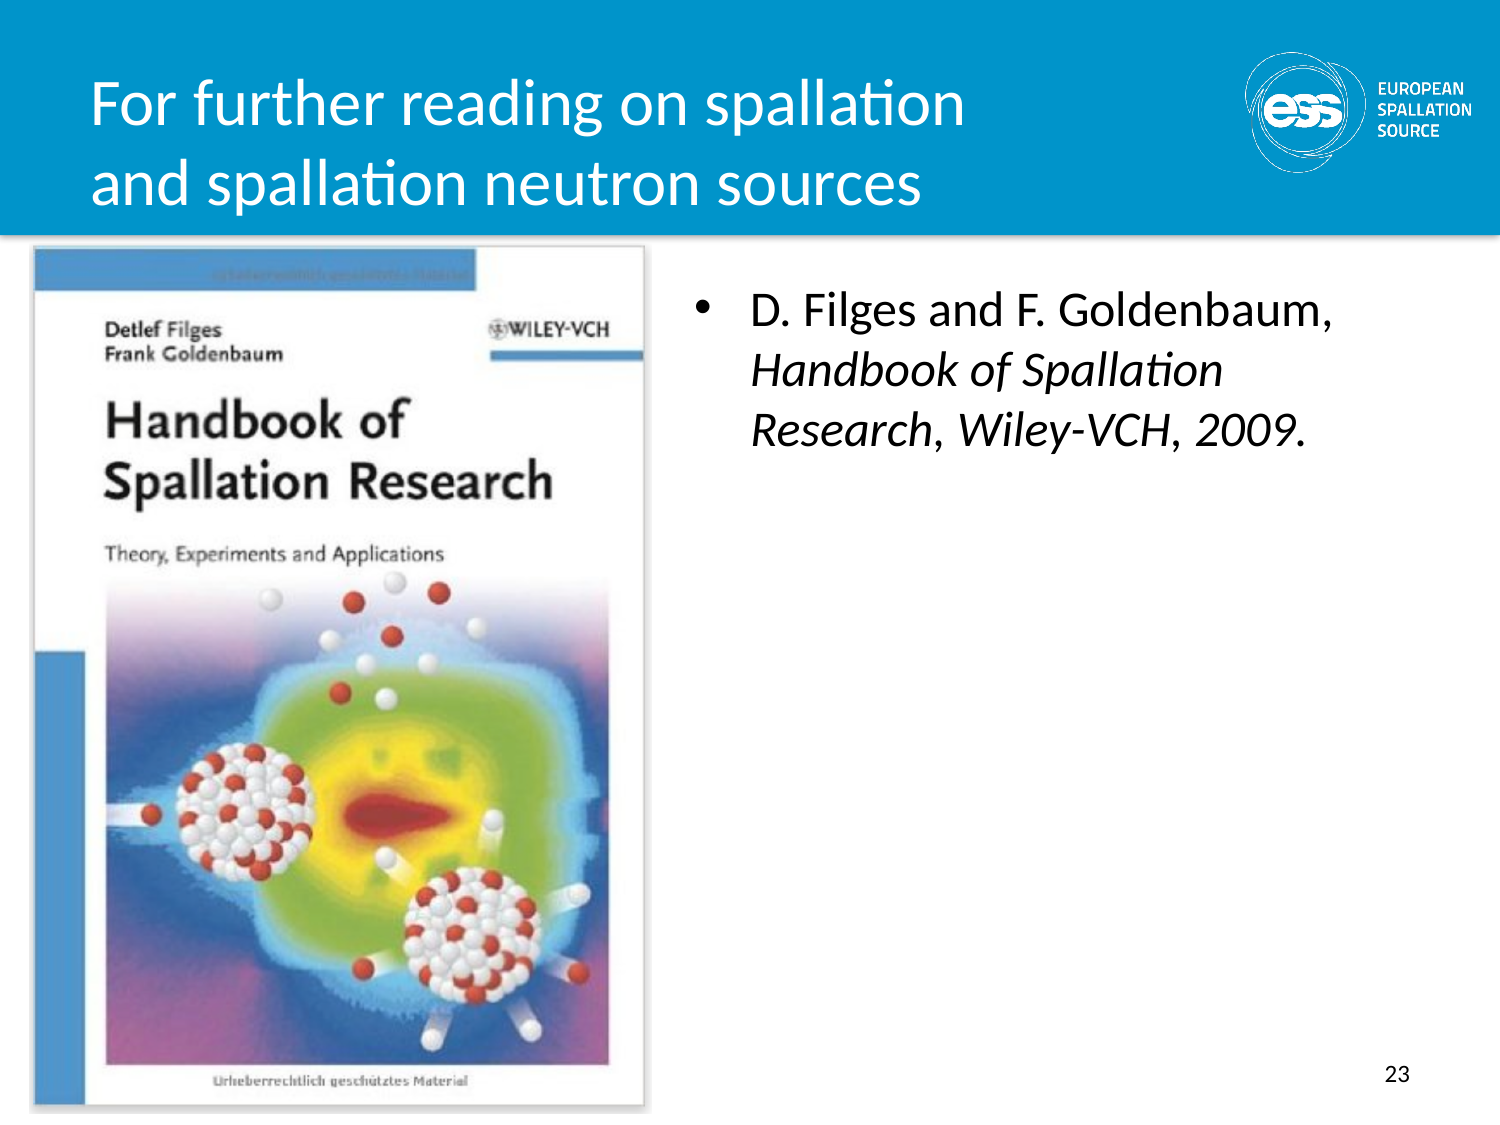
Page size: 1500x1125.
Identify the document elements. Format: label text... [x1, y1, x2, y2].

picture [29, 243, 653, 1114]
picture [1379, 83, 1385, 94]
picture [1398, 109, 1406, 115]
picture [1422, 125, 1428, 134]
picture [1423, 83, 1430, 94]
picture [1443, 86, 1450, 93]
picture [1389, 104, 1393, 115]
picture [1409, 104, 1415, 115]
slide_number 23 [1074, 1042, 1425, 1103]
picture [1400, 83, 1407, 94]
picture [1432, 125, 1438, 136]
picture [1264, 94, 1342, 127]
title For further reading on spallation and spallation neutron sources [75, 45, 1247, 233]
picture [1418, 104, 1423, 115]
list D. Filges and F. Goldenbaum, Handbook of Spallation Research, Wiley-VCH, 2009. [679, 268, 1414, 1012]
picture [1436, 104, 1444, 115]
picture [1454, 83, 1458, 94]
